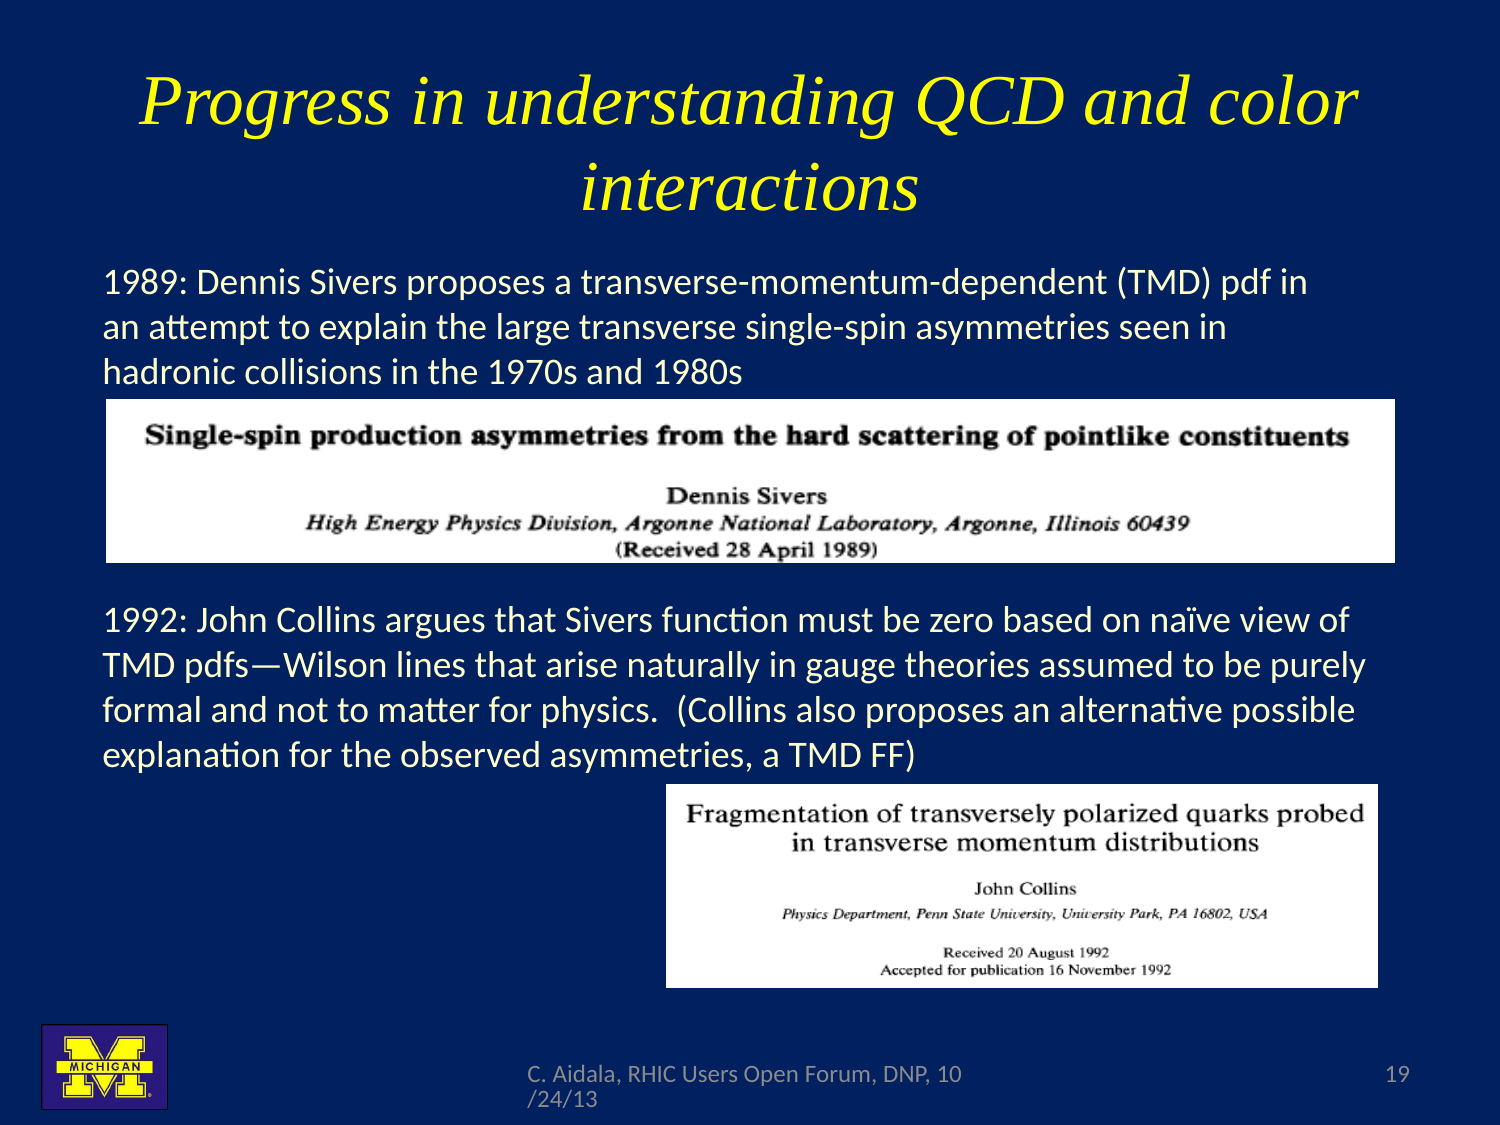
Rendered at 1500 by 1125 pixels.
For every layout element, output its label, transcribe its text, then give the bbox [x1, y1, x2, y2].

slide_number 19 [1074, 1042, 1425, 1103]
title Progress in understanding QCD and color interactions [75, 45, 1425, 233]
picture [41, 1024, 168, 1110]
text_box 1992: John Collins argues that Sivers function must be zero based on naïve view of TMD pdfs—Wilson lines that arise naturally in gauge theories assumed to be purely formal and not to matter for physics. (Collins also proposes an alternative possible explanation for the observed asymmetries, a TMD FF) [87, 587, 1425, 783]
text_box 1989: Dennis Sivers proposes a transverse-momentum-dependent (TMD) pdf in an attempt to explain the large transverse single-spin asymmetries seen in hadronic collisions in the 1970s and 1980s [87, 249, 1325, 400]
footer C. Aidala, RHIC Users Open Forum, DNP, 10/24/13 [512, 1042, 988, 1103]
picture [666, 784, 1378, 988]
picture [106, 399, 1395, 563]
